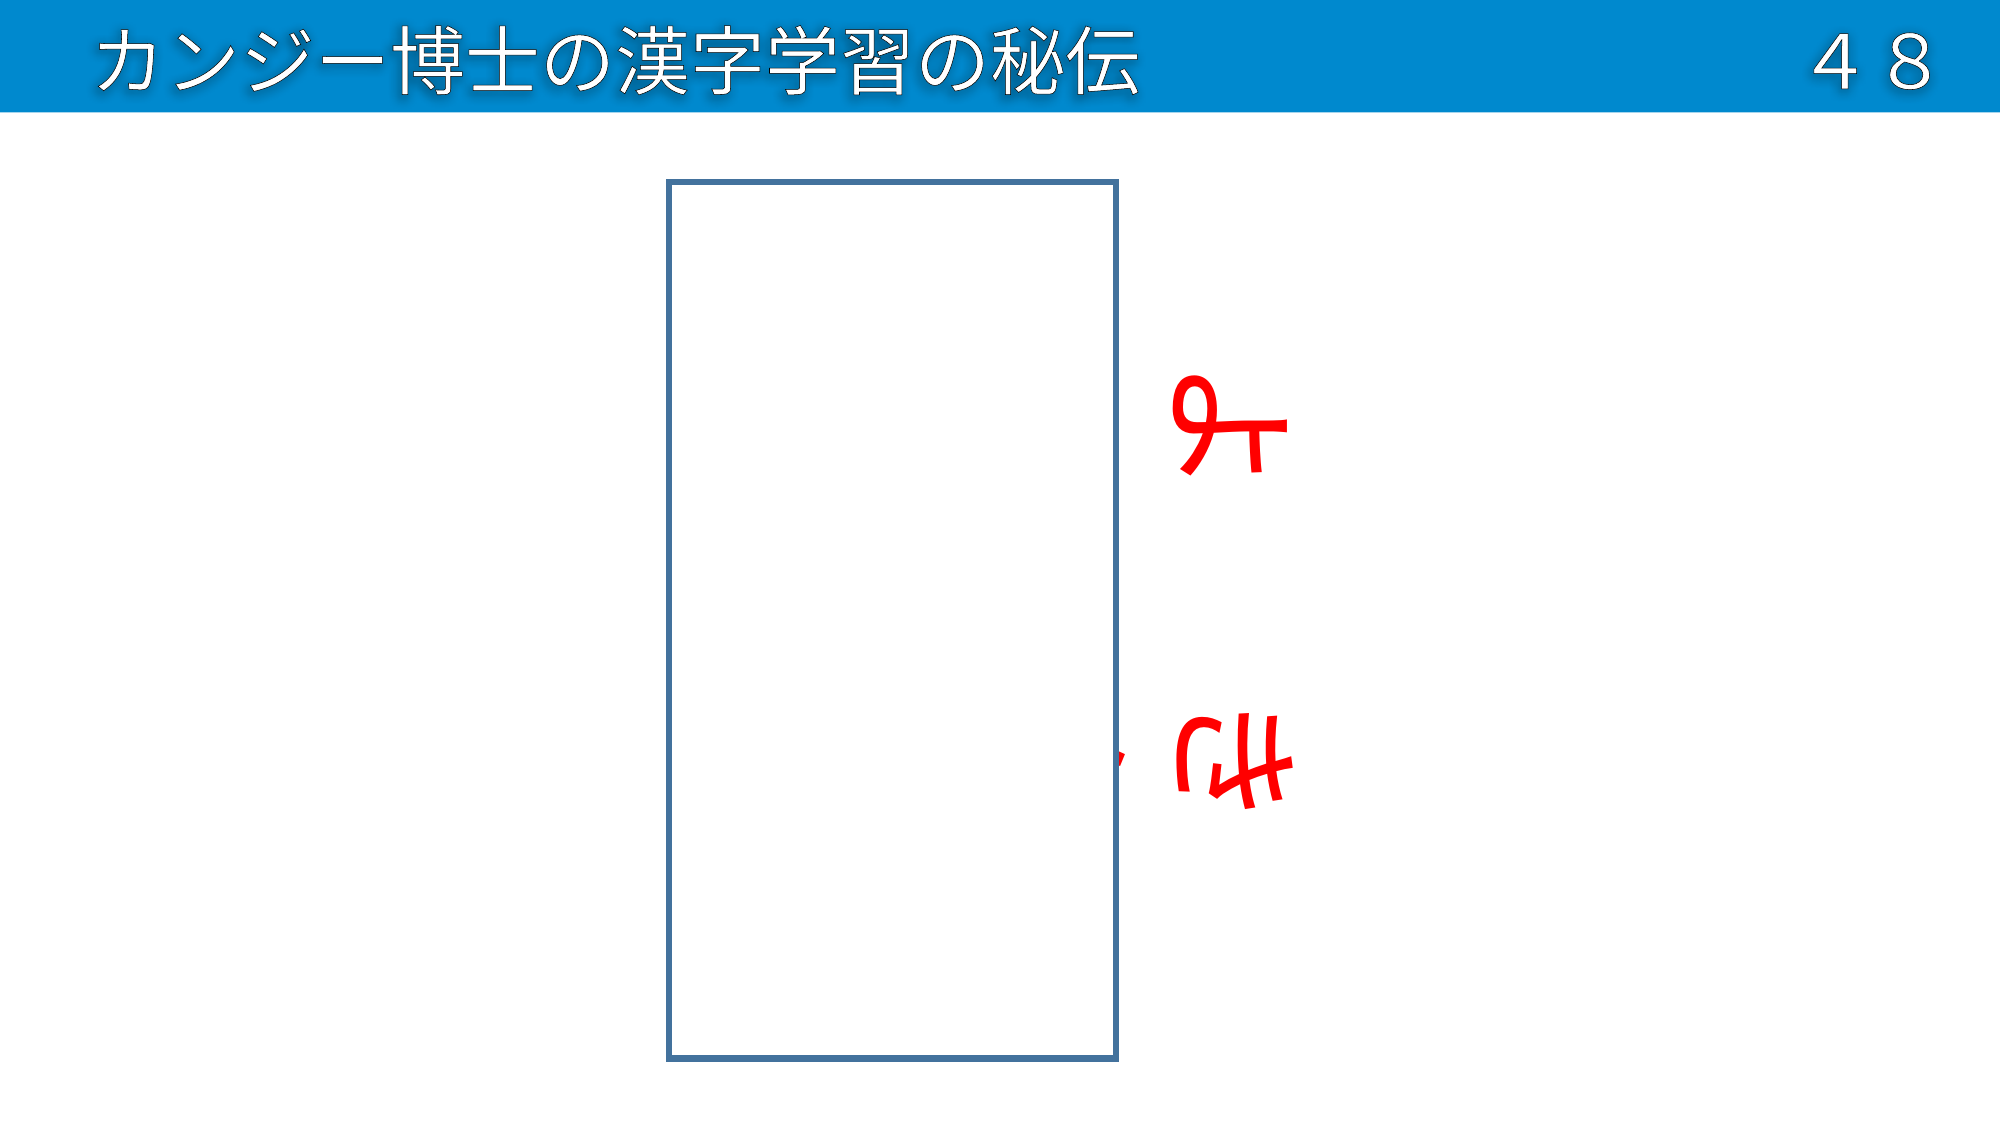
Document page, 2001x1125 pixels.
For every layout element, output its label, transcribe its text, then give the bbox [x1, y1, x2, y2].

text_box 預金 [616, 195, 1152, 1125]
text_box カンジー博士の漢字学習の秘伝 [75, 6, 1225, 112]
text_box よ [1127, 343, 1325, 498]
text_box きん [1131, 677, 1328, 970]
text_box [668, 181, 1117, 1060]
text_box [0, 0, 2000, 113]
text_box ４８ [1782, 6, 1963, 112]
